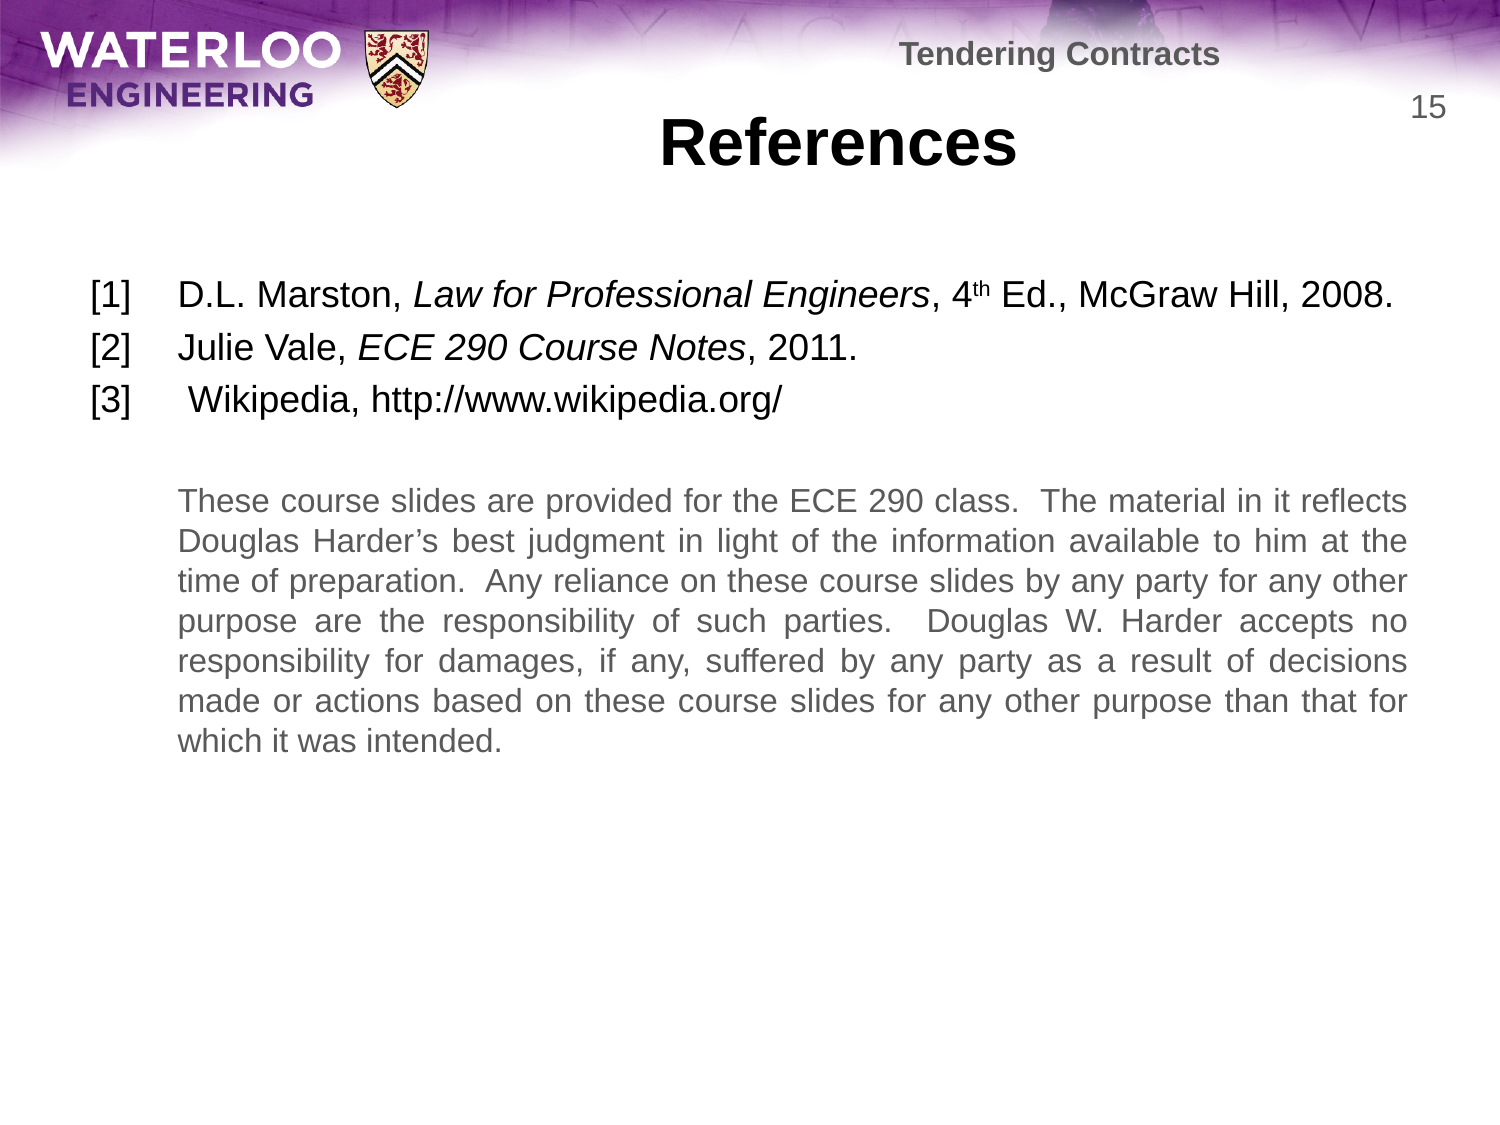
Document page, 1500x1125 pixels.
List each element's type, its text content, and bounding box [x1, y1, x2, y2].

slide_number 15 [1333, 73, 1462, 134]
picture [0, 0, 1500, 1125]
list [1] D.L. Marston, Law for Professional Engineers, 4th Ed., McGraw Hill, 2008. [2] Julie Vale, ECE 290 Course Notes, 2011. [3] Wikipedia, http://www.wikipedia.org/ These course slides are provided for the ECE 290 class. The material in it reflects Douglas Harder’s best judgment in light of the information available to him at the time of preparation. Any reliance on these course slides by any party for any other purpose are the responsibility of such parties. Douglas W. Harder accepts no responsibility for damages, if any, suffered by any party as a result of decisions made or actions based on these course slides for any other purpose than that for which it was intended. [74, 262, 1426, 1020]
title References [252, 44, 1426, 233]
footer Tendering Contracts [453, 24, 1236, 68]
